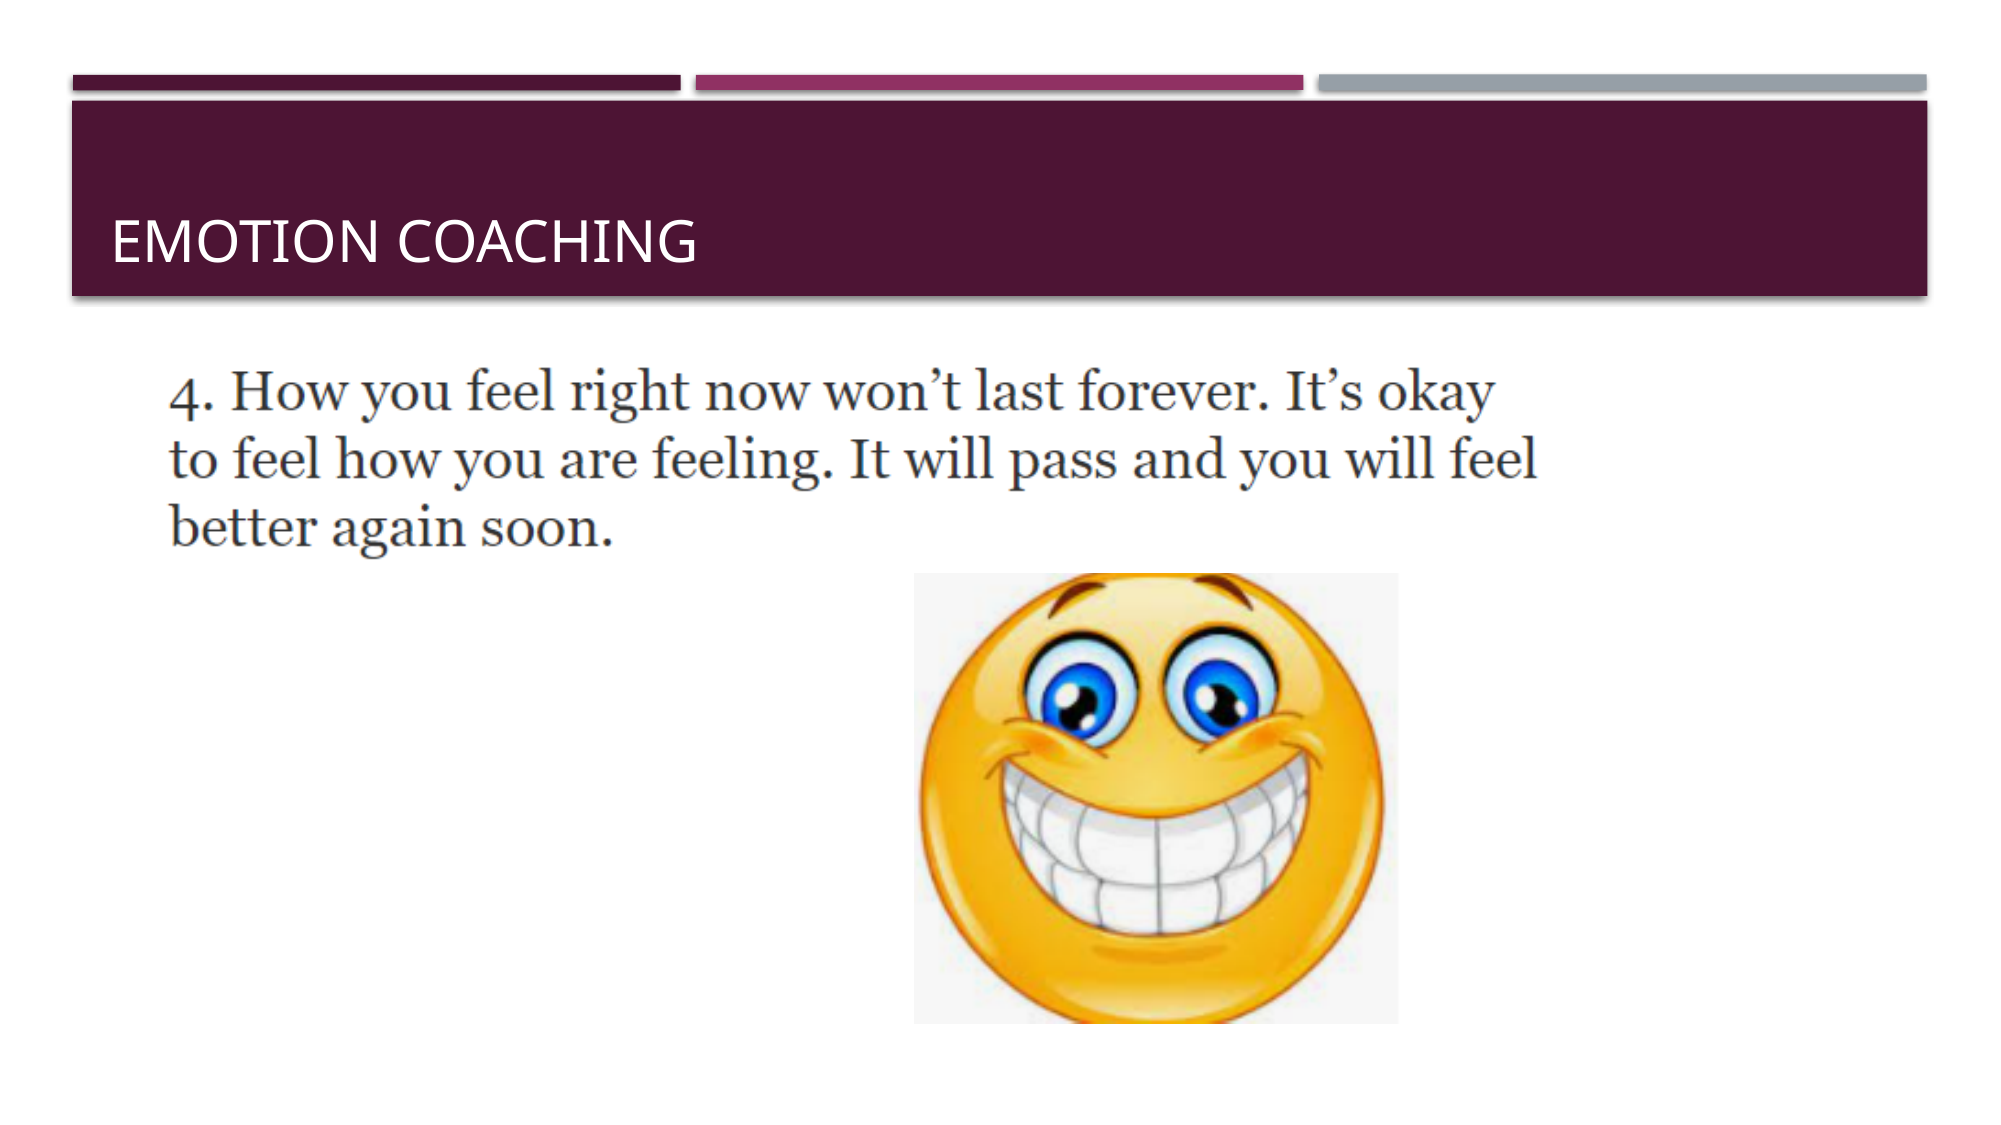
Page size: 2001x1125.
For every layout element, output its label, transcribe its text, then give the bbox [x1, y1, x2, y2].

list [116, 325, 1589, 563]
picture [914, 572, 1407, 1025]
title Emotion coaching [95, 115, 1905, 282]
